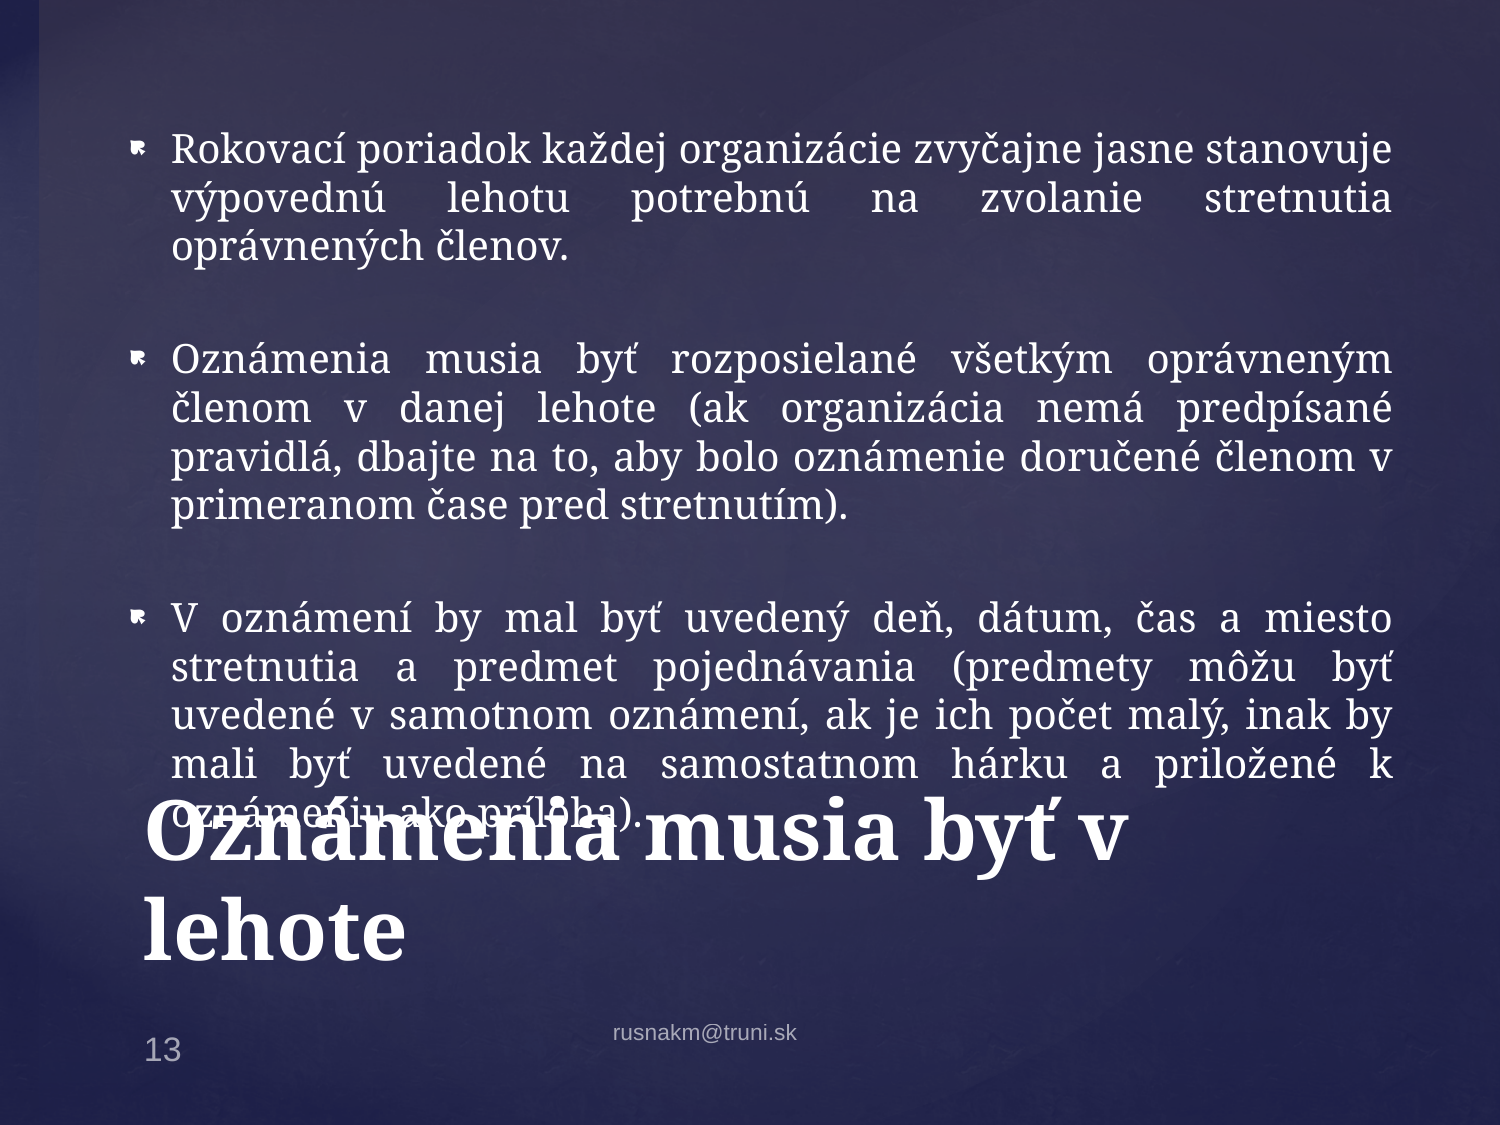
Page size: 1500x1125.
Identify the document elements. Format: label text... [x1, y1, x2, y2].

list Rokovací poriadok každej organizácie zvyčajne jasne stanovuje výpovednú lehotu potrebnú na zvolanie stretnutia oprávnených členov. Oznámenia musia byť rozposielané všetkým oprávneným členom v danej lehote (ak organizácia nemá predpísané pravidlá, dbajte na to, aby bolo oznámenie doručené členom v primeranom čase pred stretnutím). V oznámení by mal byť uvedený deň, dátum, čas a miesto stretnutia a predmet pojednávania (predmety môžu byť uvedené v samotnom oznámení, ak je ich počet malý, inak by mali byť uvedené na samostatnom hárku a priložené k oznámeniu ako príloha). [112, 112, 1412, 846]
title Oznámenia musia byť v lehote [127, 857, 1427, 986]
footer rusnakm@truni.sk [596, 1009, 932, 1070]
slide_number 13 [127, 1018, 250, 1070]
